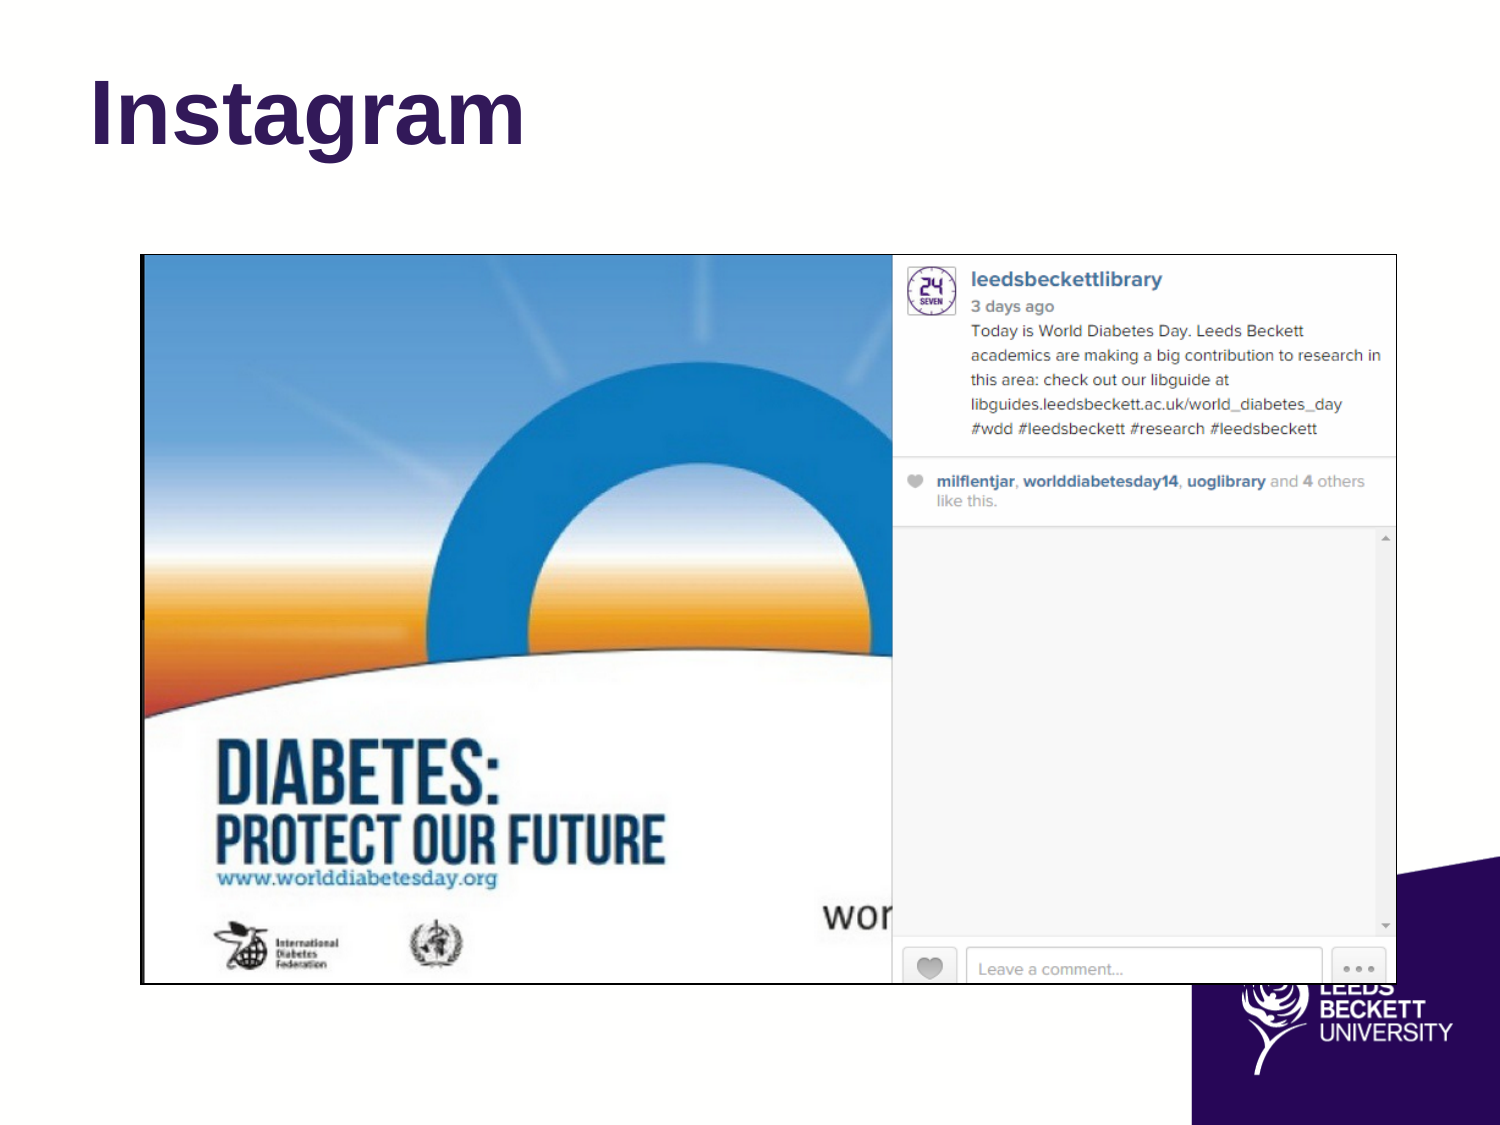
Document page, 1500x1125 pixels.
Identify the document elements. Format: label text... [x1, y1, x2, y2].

picture [0, 0, 1500, 1125]
title Instagram [75, 45, 1425, 233]
